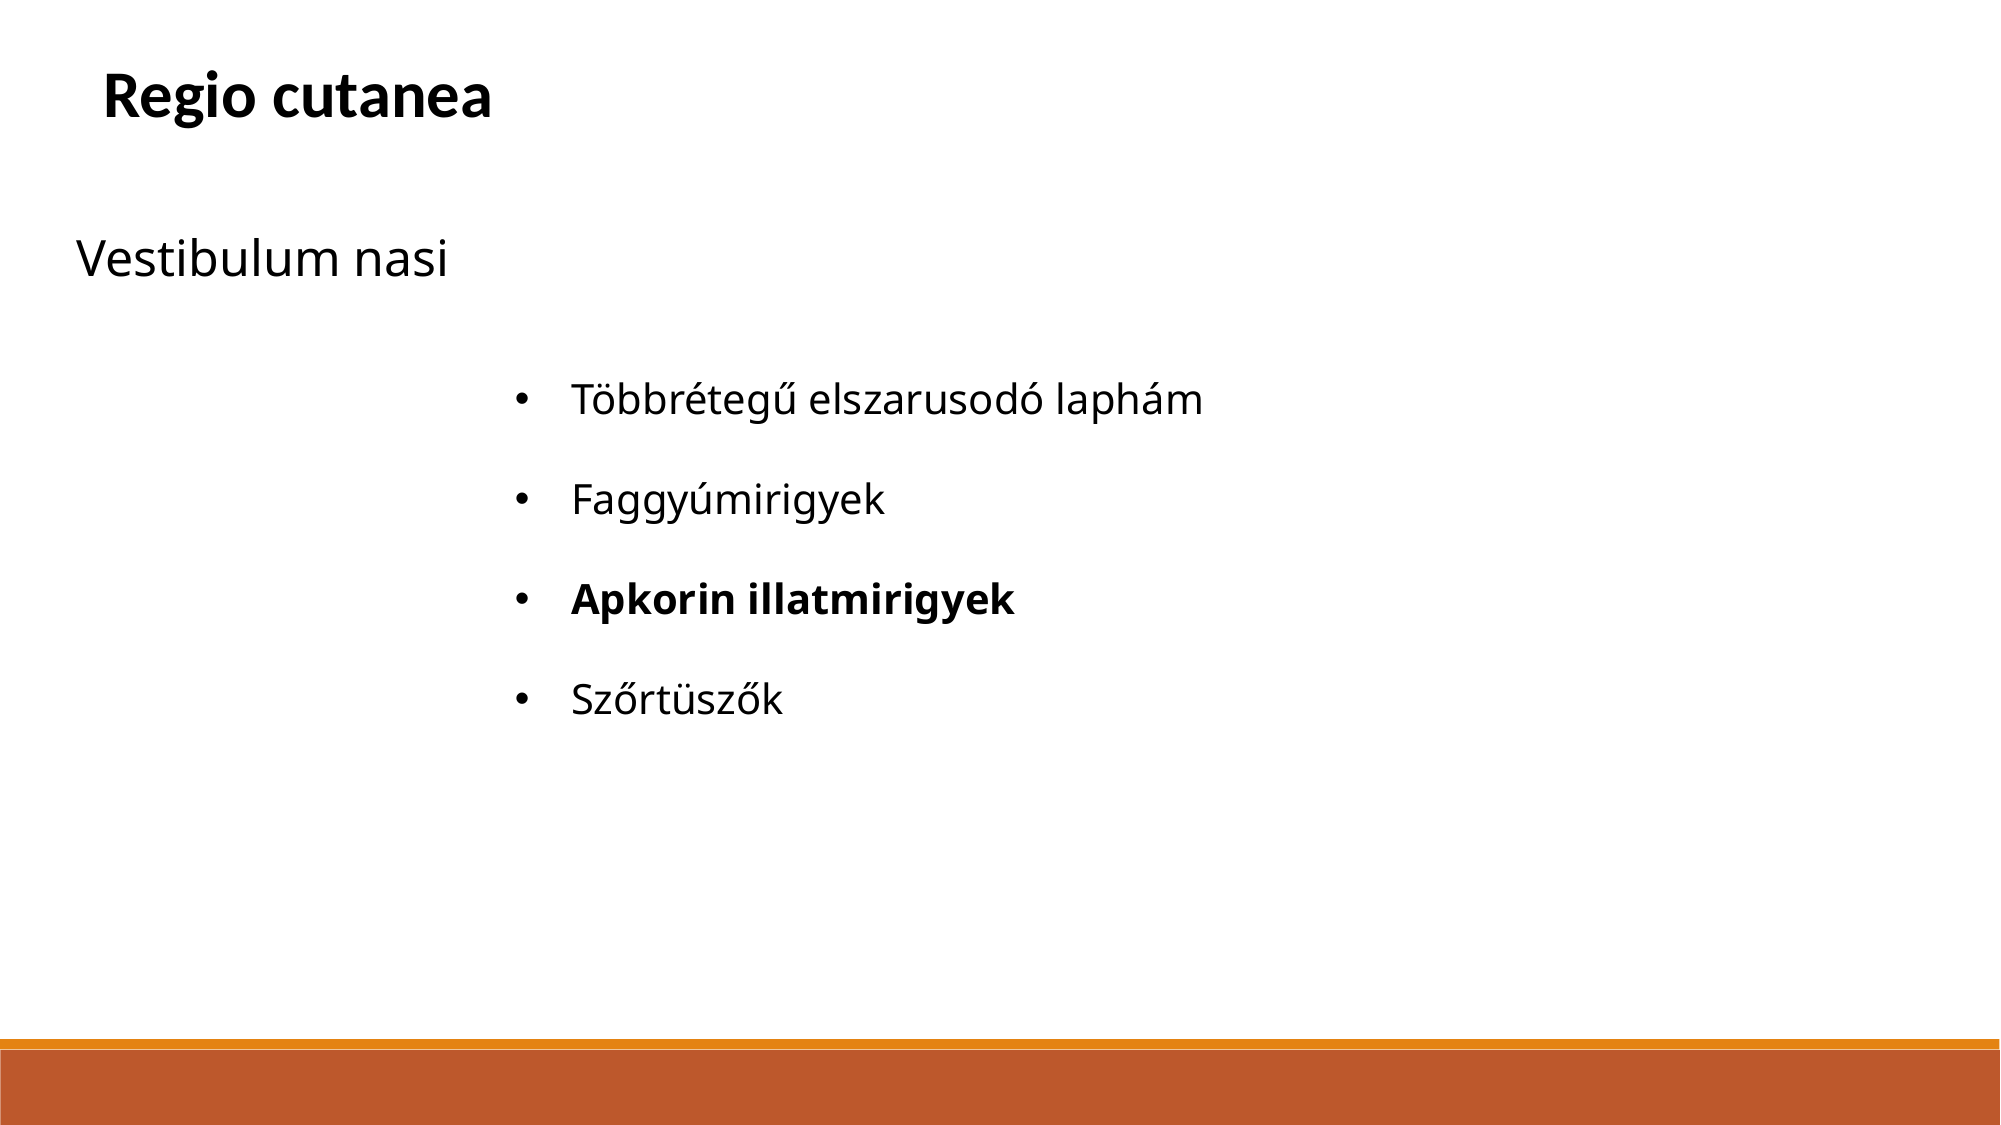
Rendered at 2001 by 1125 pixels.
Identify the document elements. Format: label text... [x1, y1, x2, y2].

text_box Regio cutanea [88, 43, 509, 138]
text_box Többrétegű elszarusodó laphám Faggyúmirigyek Apkorin illatmirigyek Szőrtüszők [500, 365, 1500, 731]
text_box Vestibulum nasi [61, 219, 478, 295]
